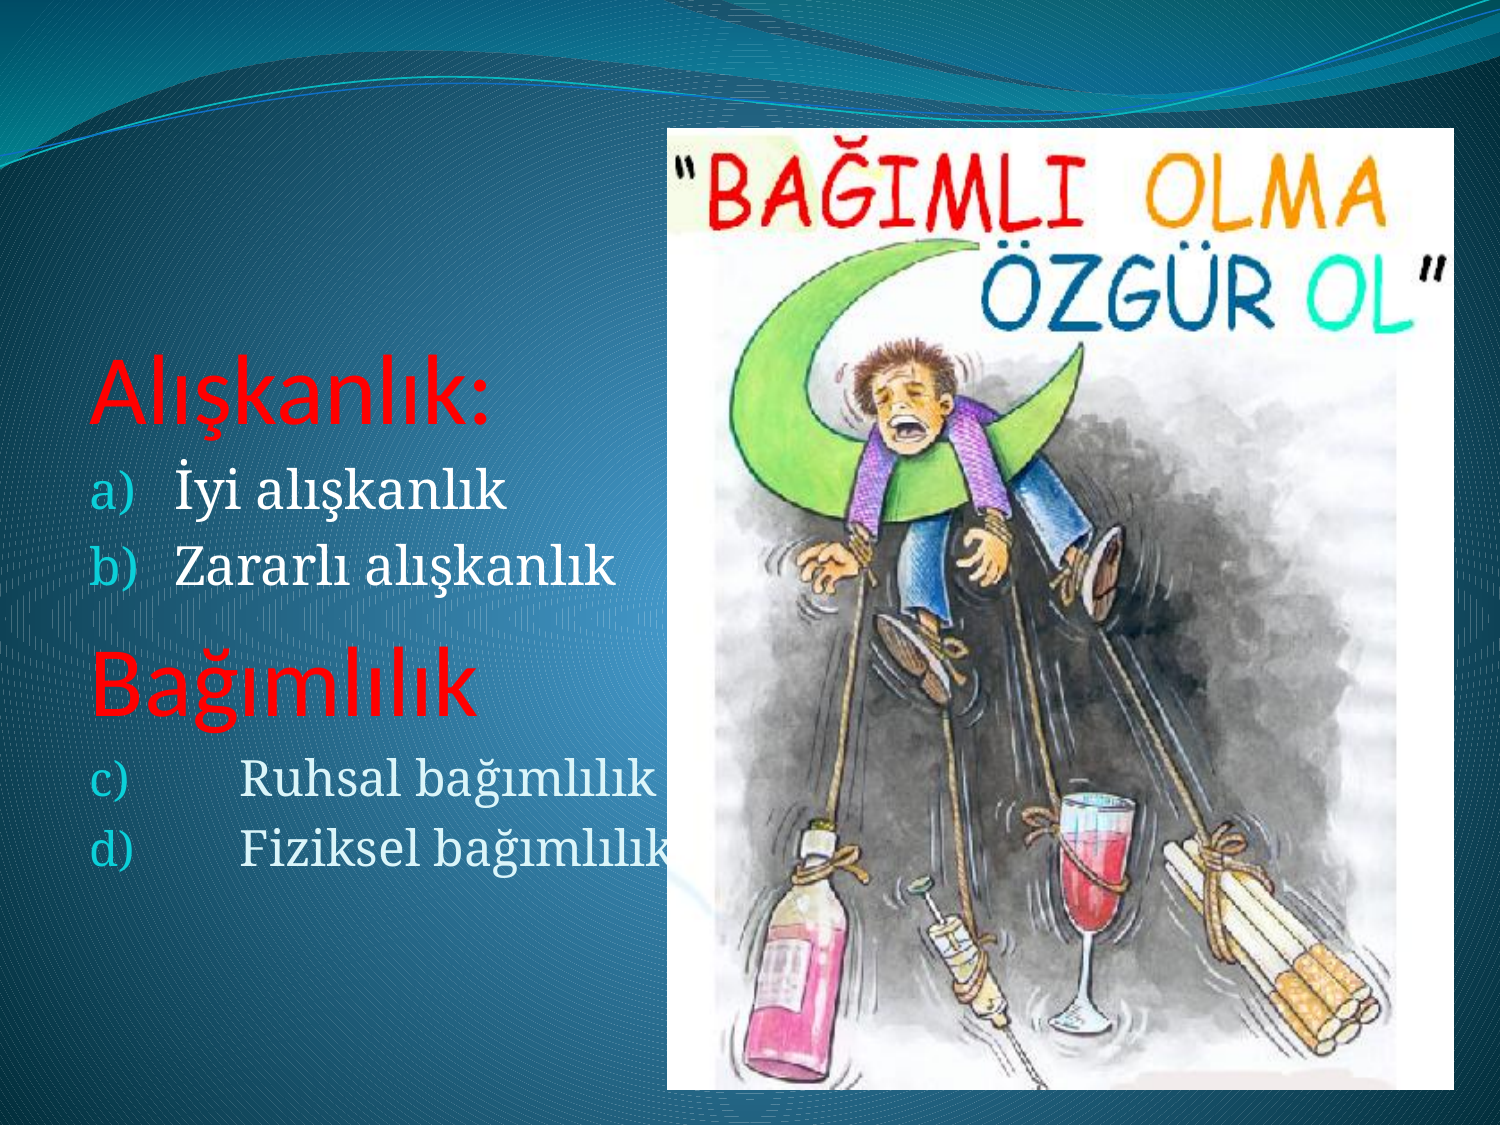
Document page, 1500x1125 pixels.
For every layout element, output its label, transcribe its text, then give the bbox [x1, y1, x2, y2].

picture [667, 128, 1454, 1090]
list Alışkanlık: İyi alışkanlık Zararlı alışkanlık Bağımlılık Ruhsal bağımlılık Fiziksel bağımlılık [75, 317, 660, 1079]
